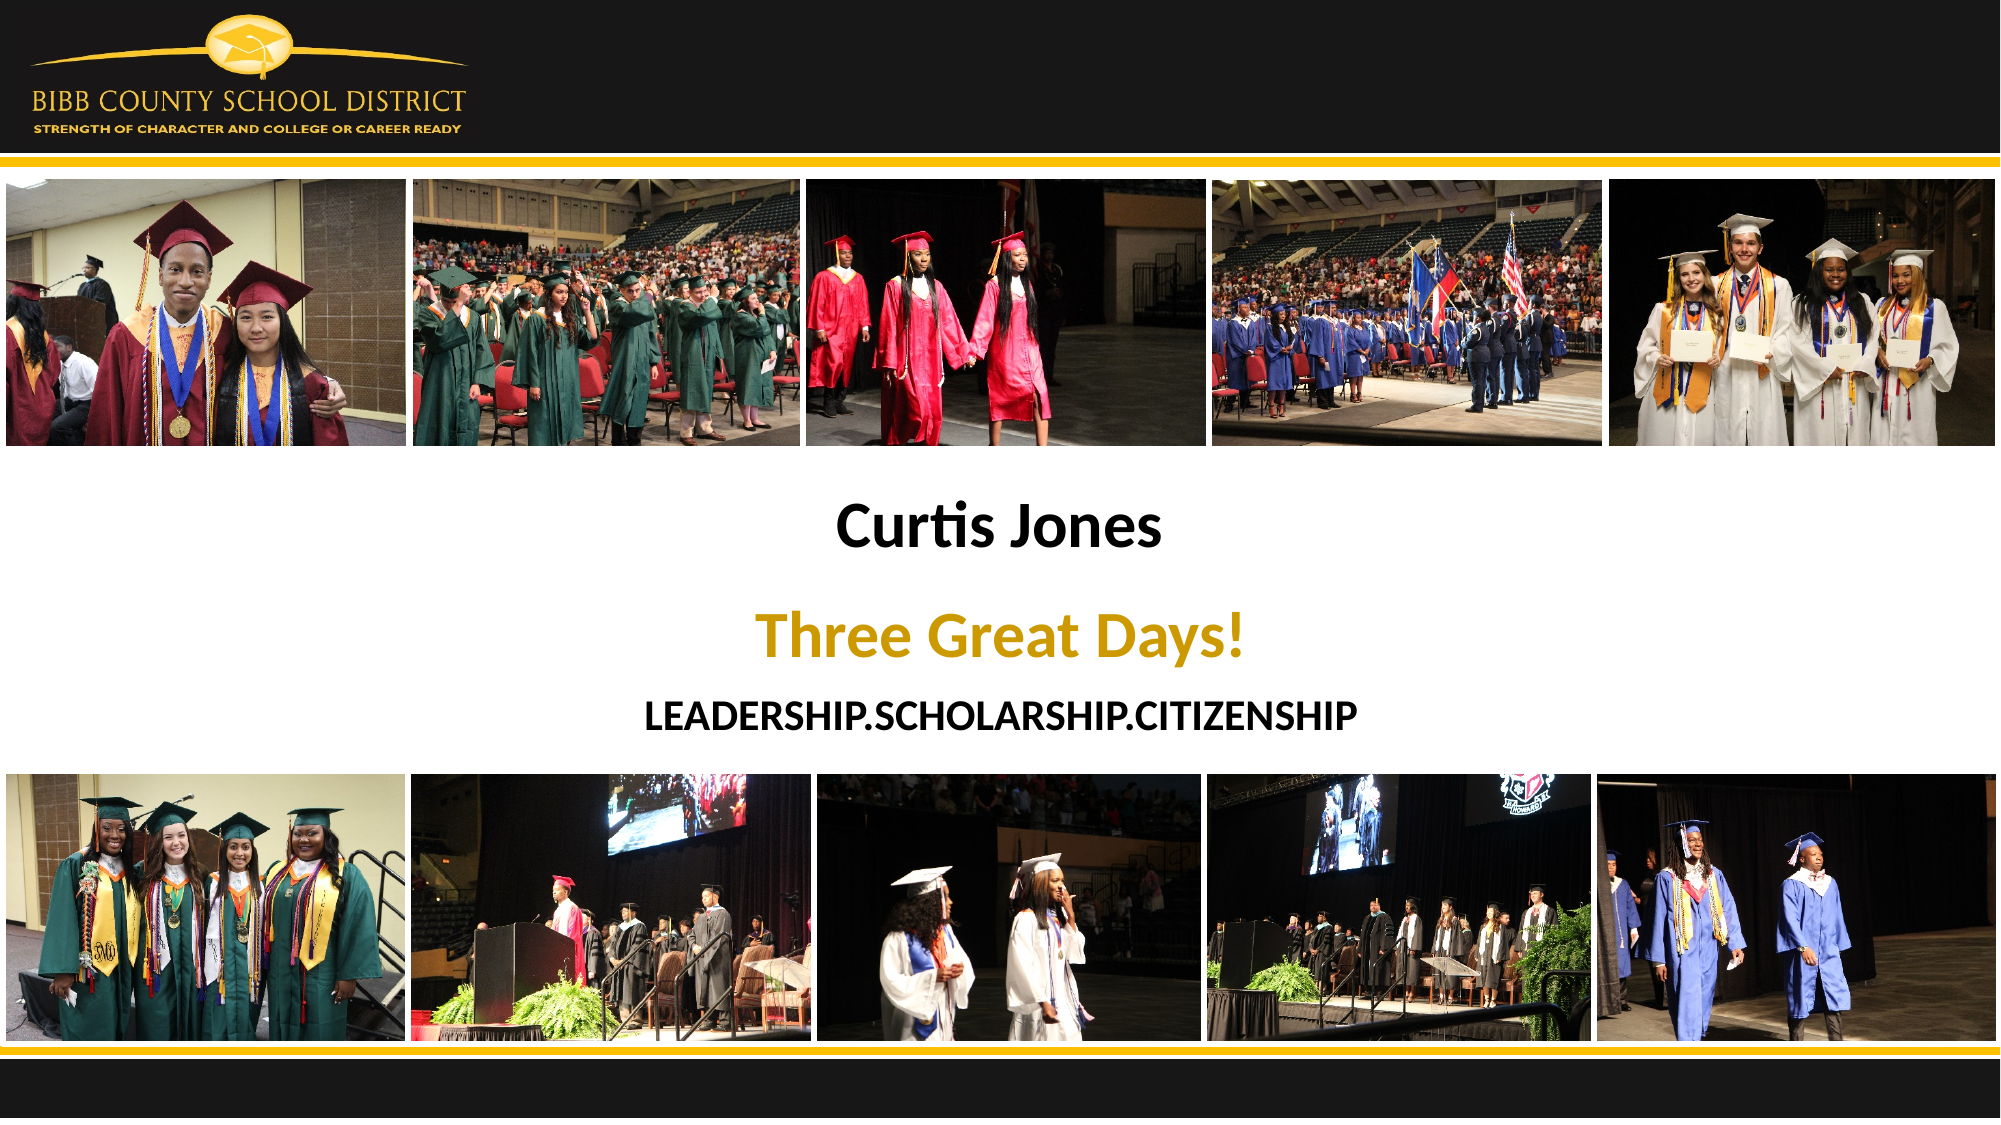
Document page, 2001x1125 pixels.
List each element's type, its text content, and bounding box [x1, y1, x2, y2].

title Curtis Jones [29, 481, 1971, 570]
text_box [6, 179, 1996, 447]
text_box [6, 774, 1997, 1041]
subtitle Three Great Days! LEADERSHIP.SCHOLARSHIP.CITIZENSHIP [3, 593, 2000, 751]
picture [11, 6, 485, 141]
